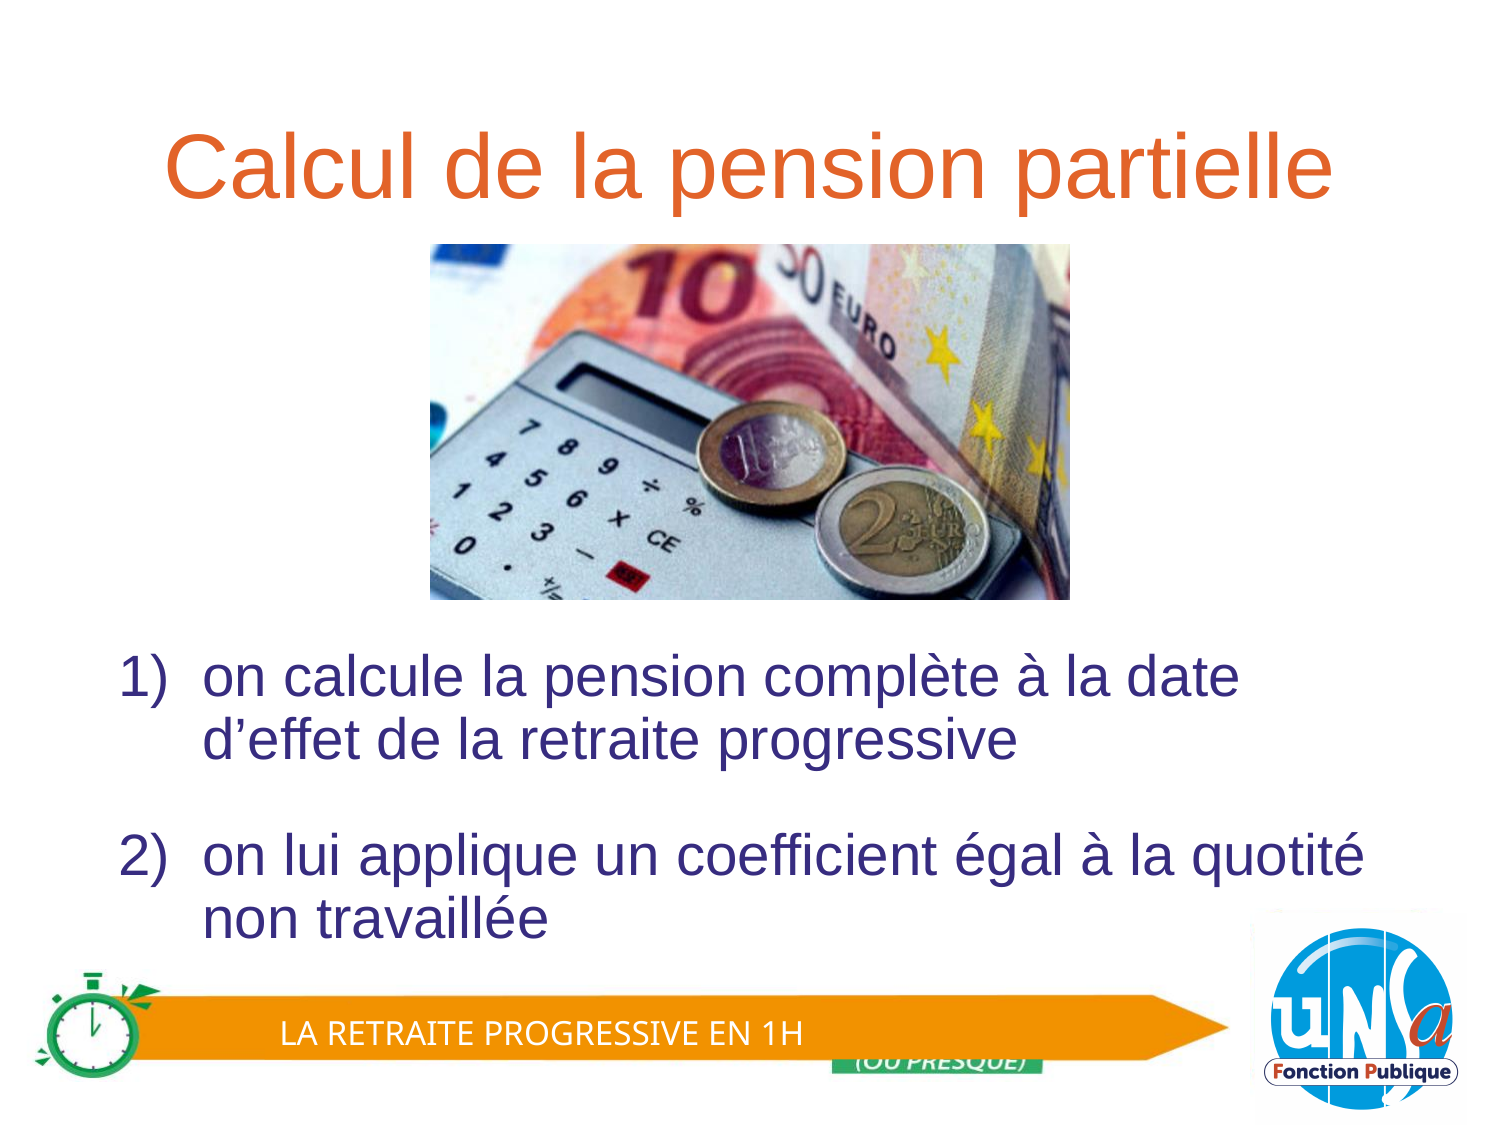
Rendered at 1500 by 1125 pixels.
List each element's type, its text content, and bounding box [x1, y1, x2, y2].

picture [1250, 908, 1467, 1125]
title Calcul de la pension partielle [103, 59, 1397, 278]
picture [11, 969, 1238, 1082]
list on calcule la pension complète à la date d’effet de la retraite progressive on lui applique un coefficient égal à la quotité non travaillée [103, 638, 1397, 1012]
picture [430, 244, 1070, 600]
